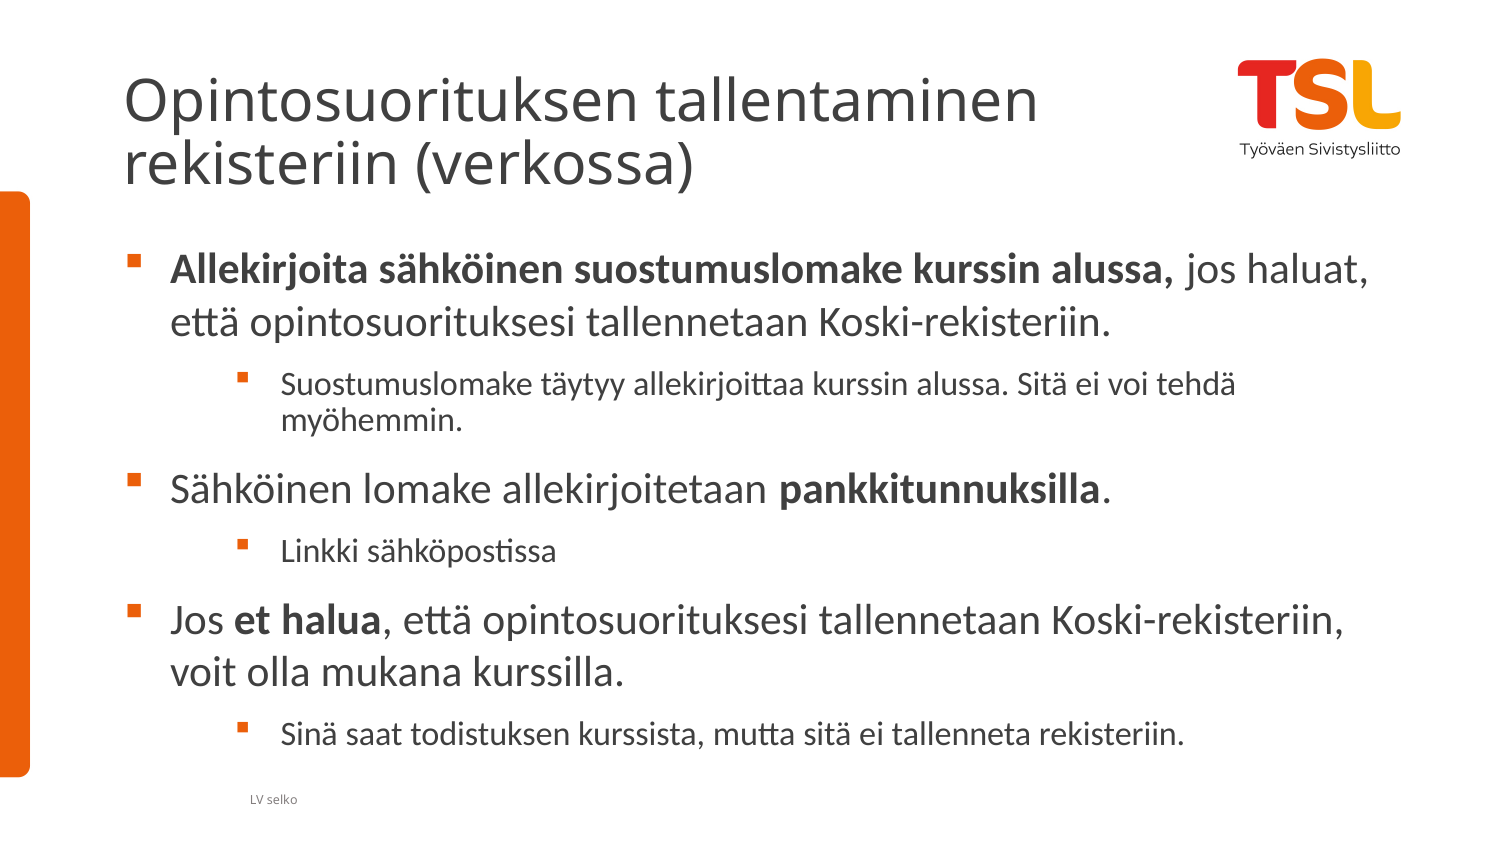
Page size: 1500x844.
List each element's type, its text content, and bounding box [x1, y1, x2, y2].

picture [0, 0, 1500, 844]
footer LV selko [250, 785, 757, 815]
list Allekirjoita sähköinen suostumuslomake kurssin alussa, jos haluat, että opintosuorituksesi tallennetaan Koski-rekisteriin. Suostumuslomake täytyy allekirjoittaa kurssin alussa. Sitä ei voi tehdä myöhemmin. Sähköinen lomake allekirjoitetaan pankkitunnuksilla. Linkki sähköpostissa Jos et halua, että opintosuorituksesi tallennetaan Koski-rekisteriin, voit olla mukana kurssilla. Sinä saat todistuksen kurssista, mutta sitä ei tallenneta rekisteriin. [123, 232, 1437, 765]
title Opintosuorituksen tallentaminen rekisteriin (verkossa) [123, 63, 1187, 205]
